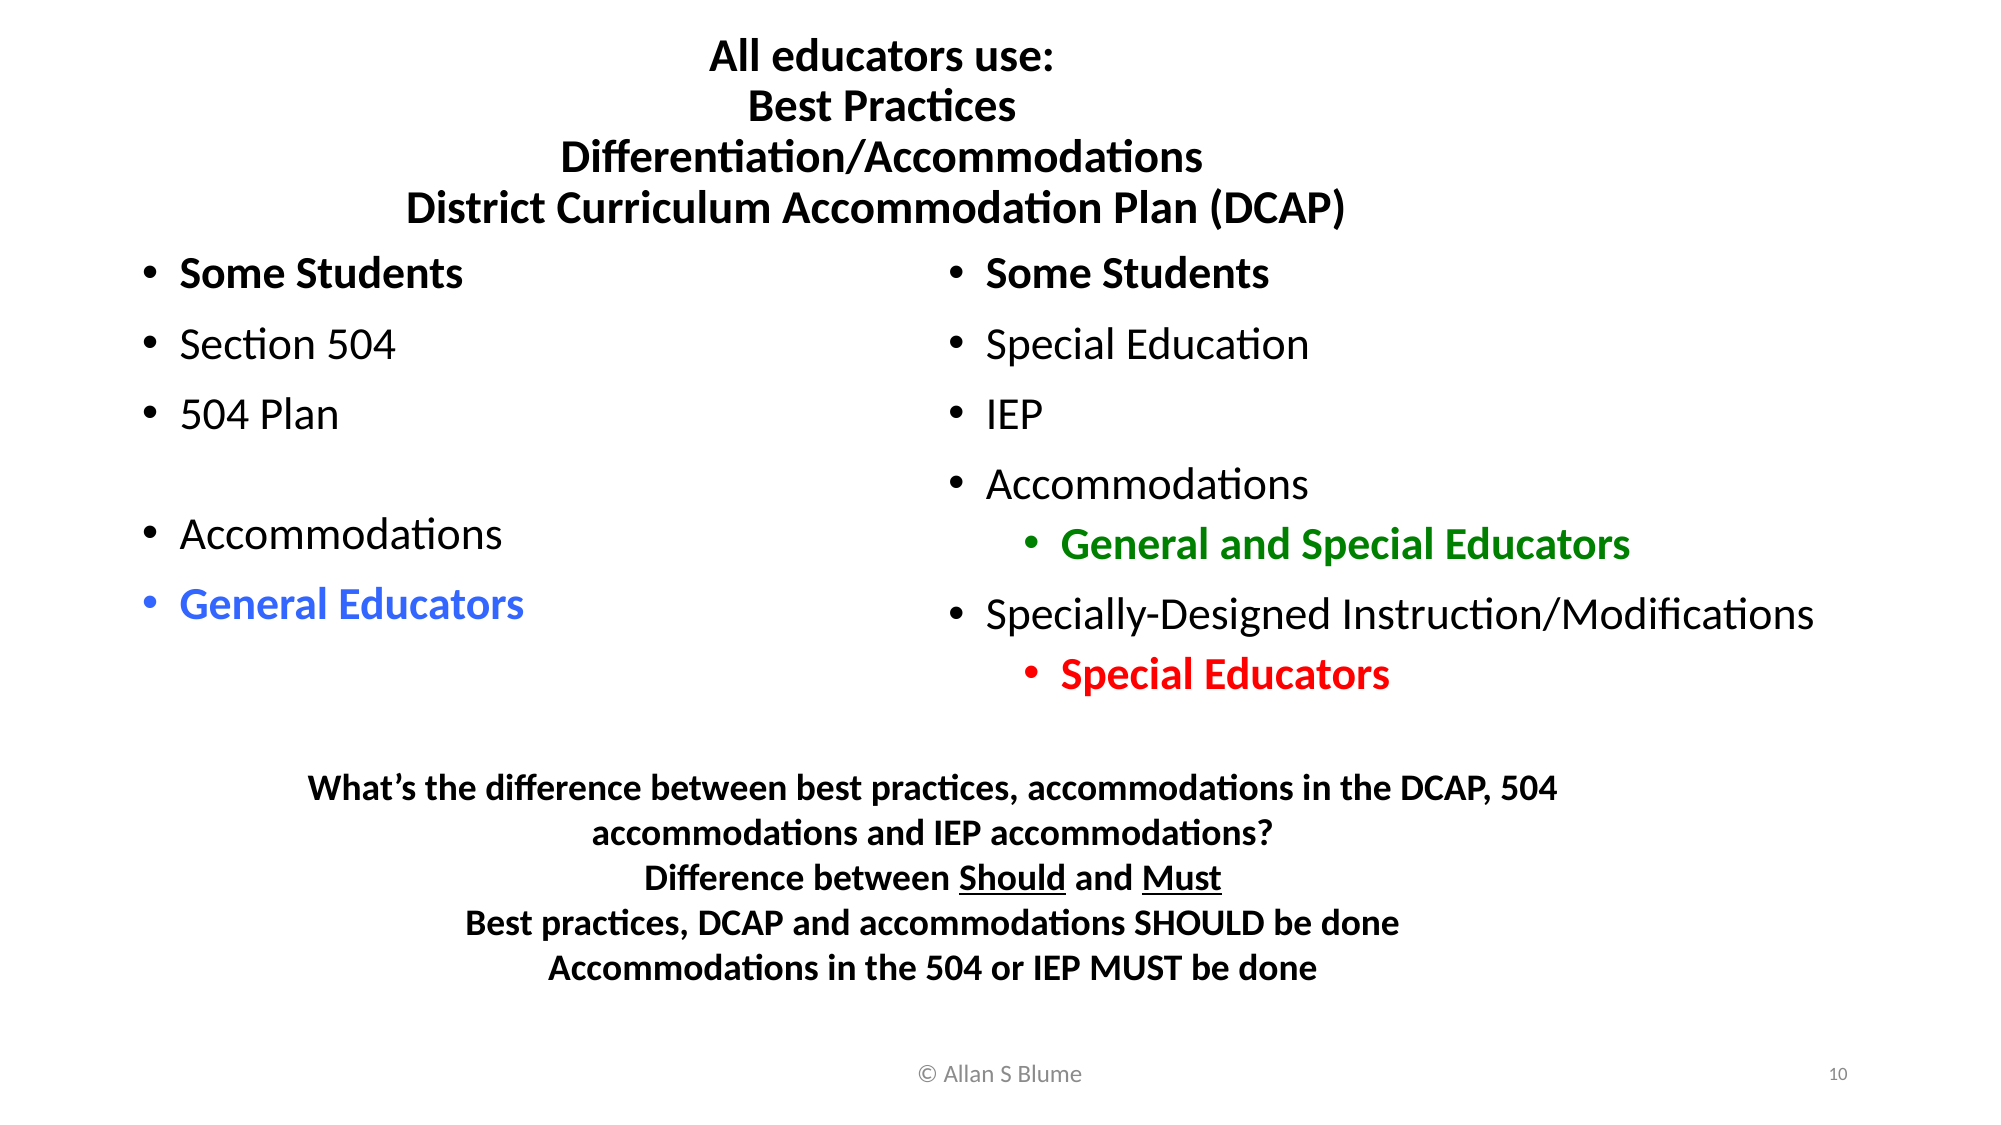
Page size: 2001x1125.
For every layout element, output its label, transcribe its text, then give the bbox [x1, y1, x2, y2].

slide_number 10 [1412, 1042, 1863, 1103]
title All educators use: Best Practices Differentiation/Accommodations District Curriculum Accommodation Plan (DCAP) [127, 22, 1638, 242]
list Some Students Section 504 504 Plan Accommodations General Educators [127, 241, 884, 711]
list Some Students Special Education IEP Accommodations General and Special Educators Specially-Designed Instruction/Modifications Special Educators [933, 241, 1863, 711]
text_box What’s the difference between best practices, accommodations in the DCAP, 504 accommodations and IEP accommodations? Difference between Should and Must Best practices, DCAP and accommodations SHOULD be done Accommodations in the 504 or IEP MUST be done [161, 755, 1706, 996]
footer ©️ Allan S Blume [662, 1042, 1338, 1103]
